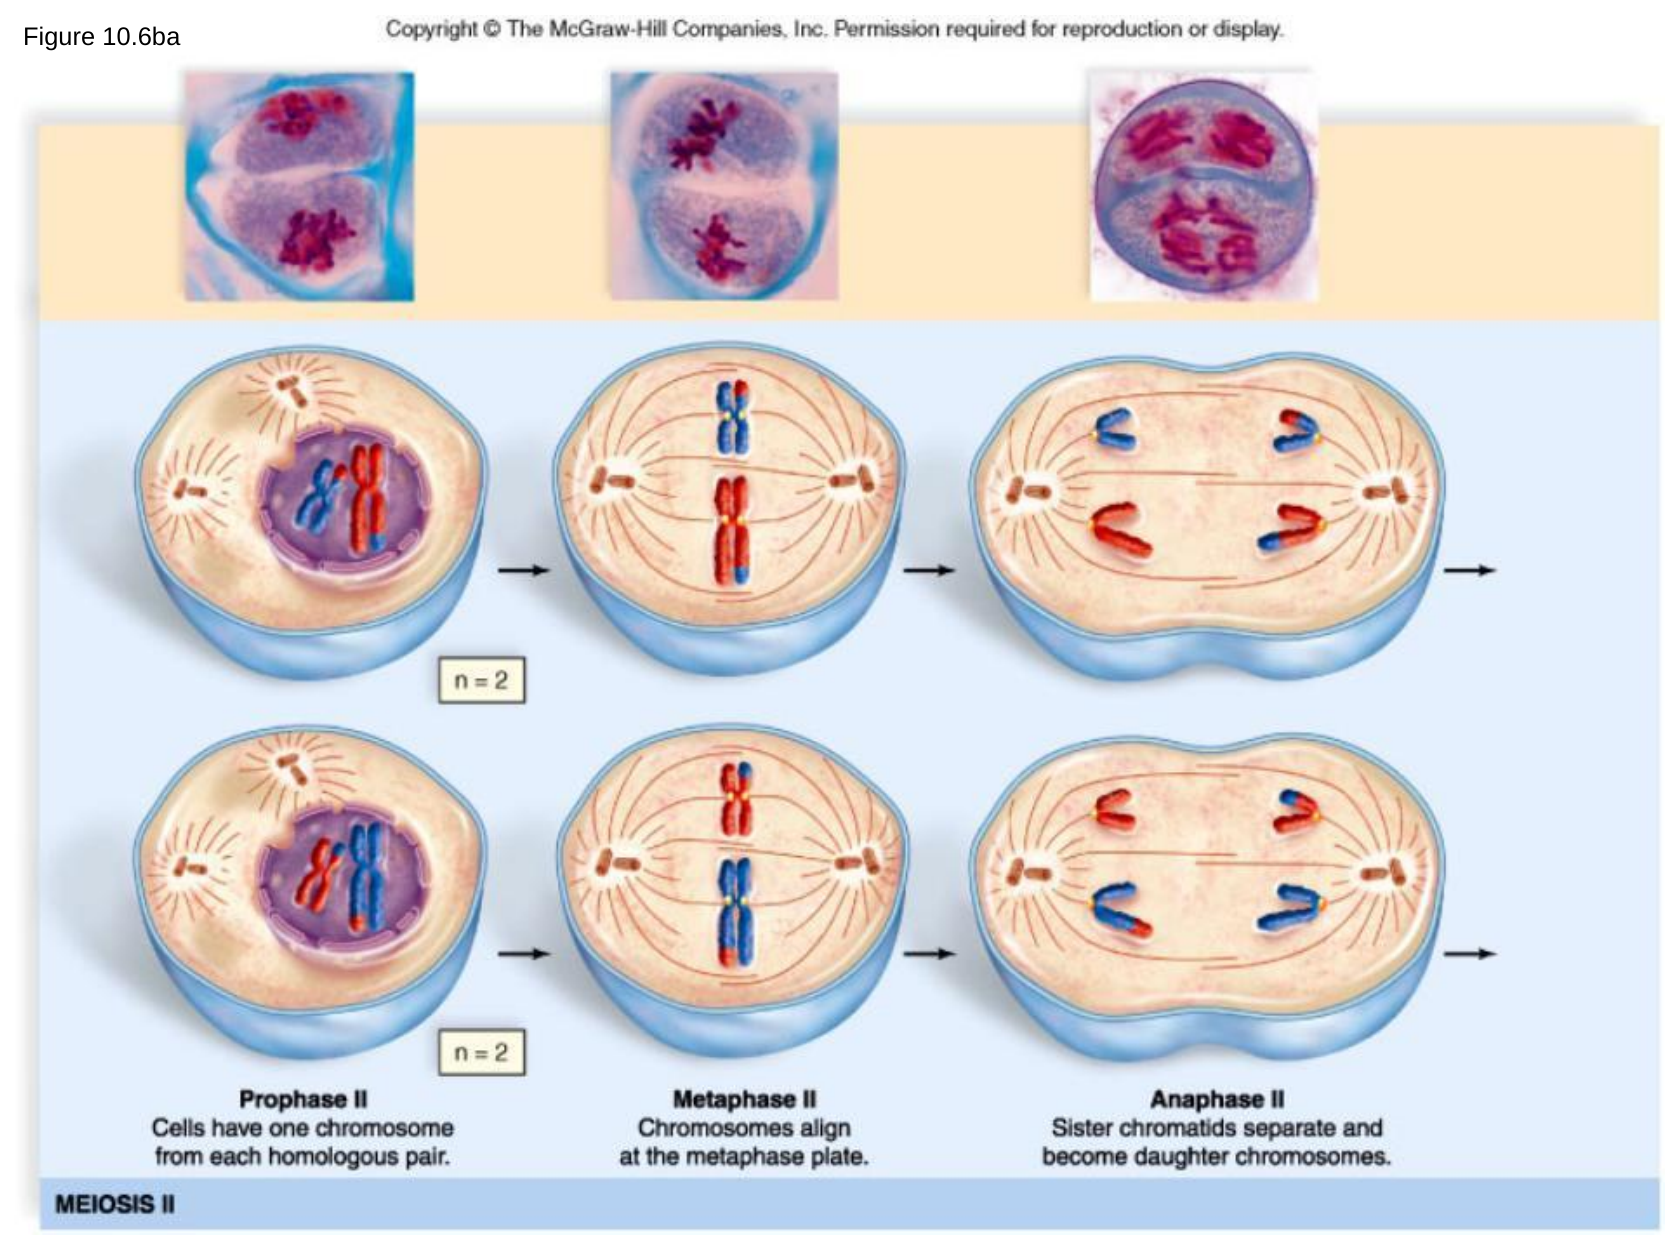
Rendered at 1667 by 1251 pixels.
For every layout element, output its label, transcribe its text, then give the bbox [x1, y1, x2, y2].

text_box [1, 15, 1665, 1235]
title Figure 10.6ba [16, 8, 356, 57]
